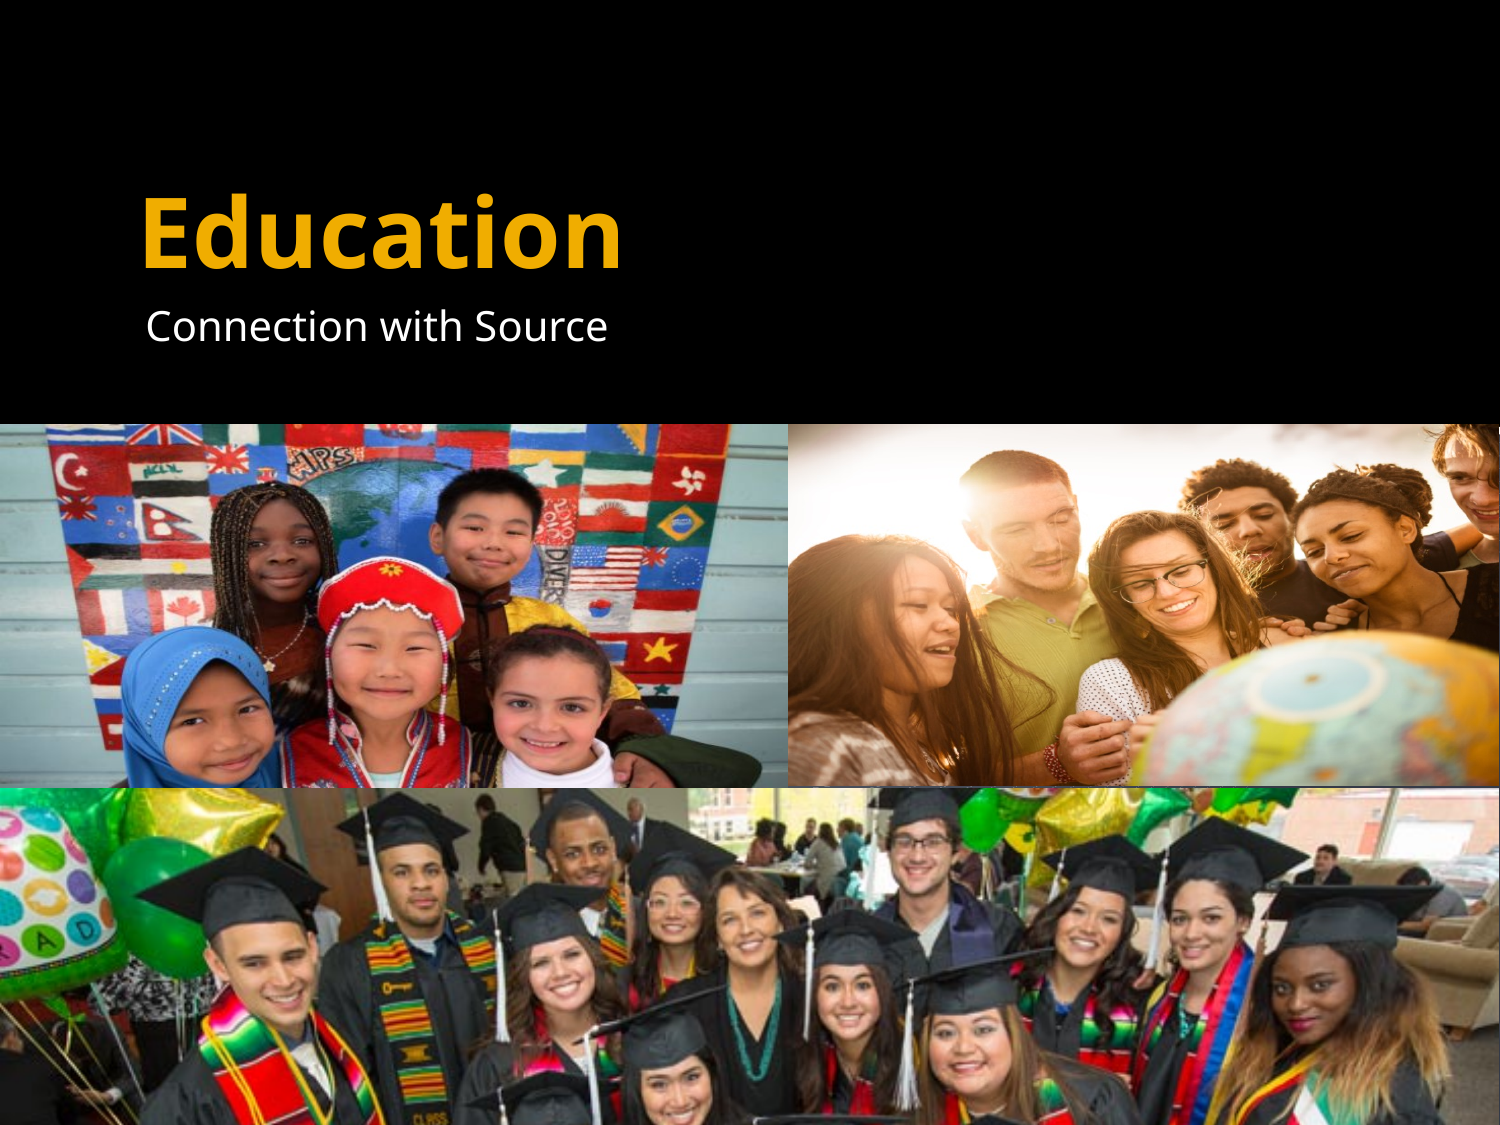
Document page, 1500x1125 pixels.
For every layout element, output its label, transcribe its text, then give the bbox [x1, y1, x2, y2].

title Education [123, 19, 1438, 288]
picture [0, 424, 1500, 1125]
list Connection with Source [121, 299, 1438, 413]
